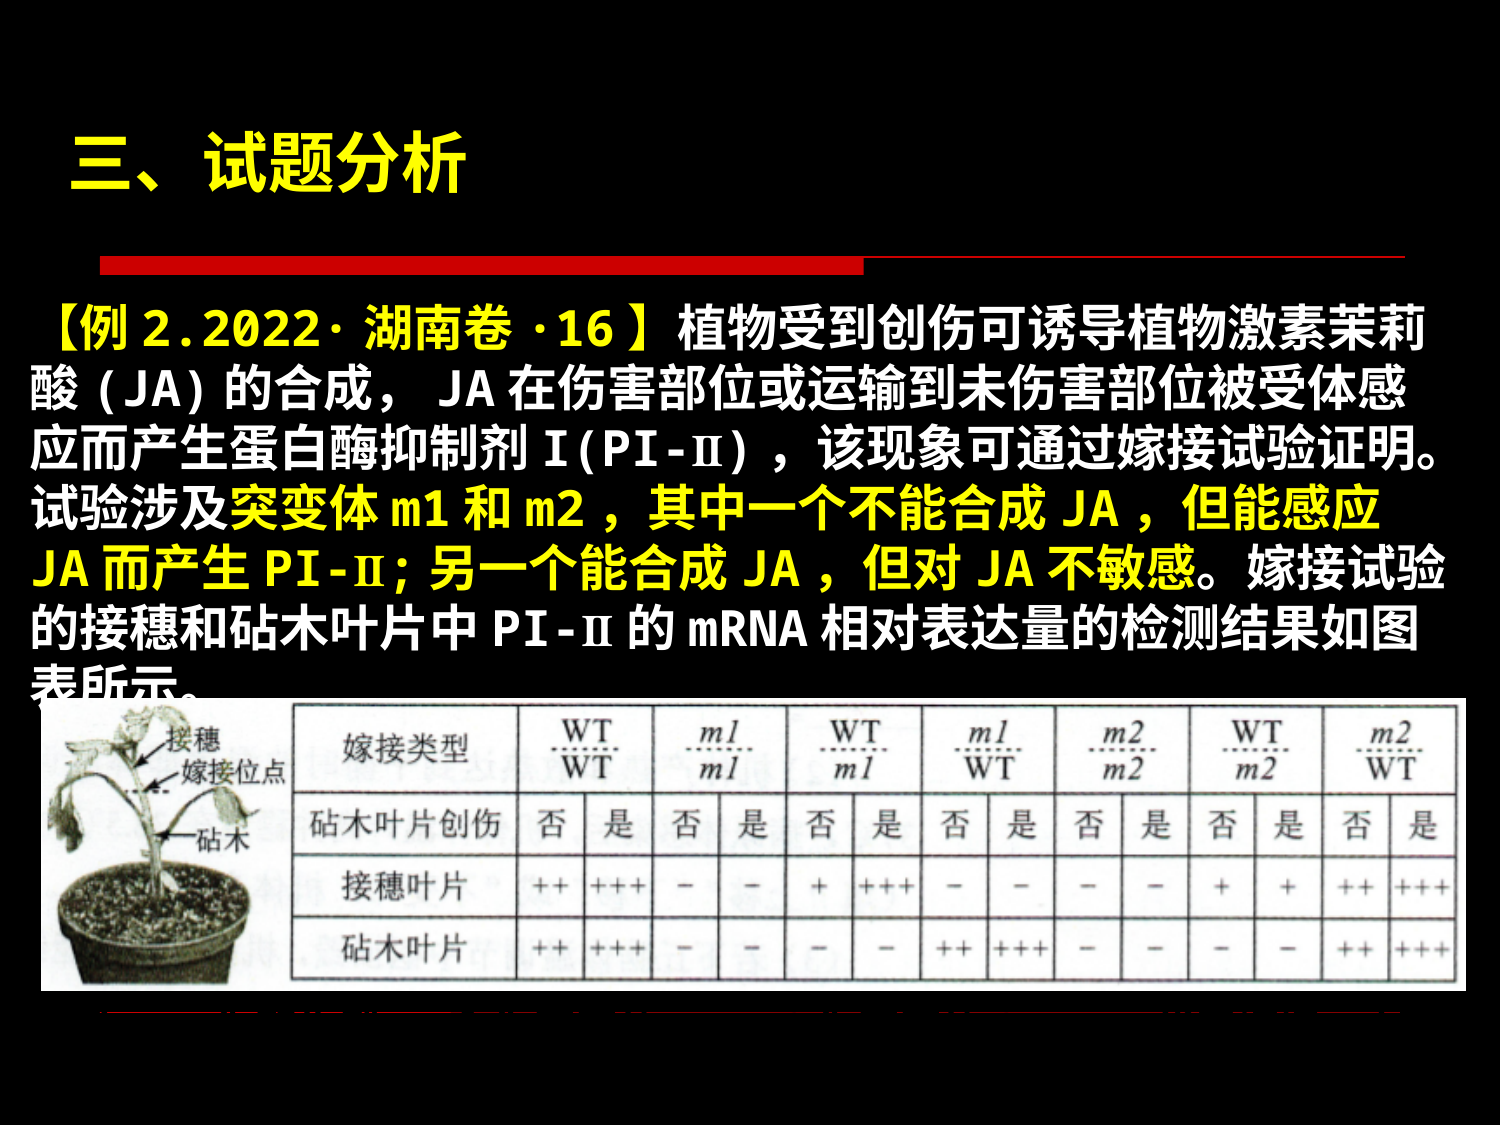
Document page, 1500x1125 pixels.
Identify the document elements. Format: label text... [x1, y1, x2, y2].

text_box 【例2.2022·湖南卷·16】植物受到创伤可诱导植物激素茉莉酸(JA)的合成，JA在伤害部位或运输到未伤害部位被受体感应而产生蛋白酶抑制剂I(PI-Ⅱ)，该现象可通过嫁接试验证明。试验涉及突变体m1和m2，其中一个不能合成JA，但能感应JA而产生PI-Ⅱ;另一个能合成JA，但对JA不敏感。嫁接试验的接穗和砧木叶片中PI-Ⅱ的mRNA相对表达量的检测结果如图表所示。 [14, 288, 1462, 724]
text_box 二、学会审题 [0, 102, 1500, 198]
text_box 注:WT为野生型，ml为突变体1，m2为突变体2;“……”代表嫁接，上方为接穗，下方为砧木:“+”“－”分别表示有无，“+”越多表示表达量越高 [14, 994, 1462, 1110]
picture [41, 698, 1466, 992]
text_box 三、试题分析 [53, 113, 703, 209]
